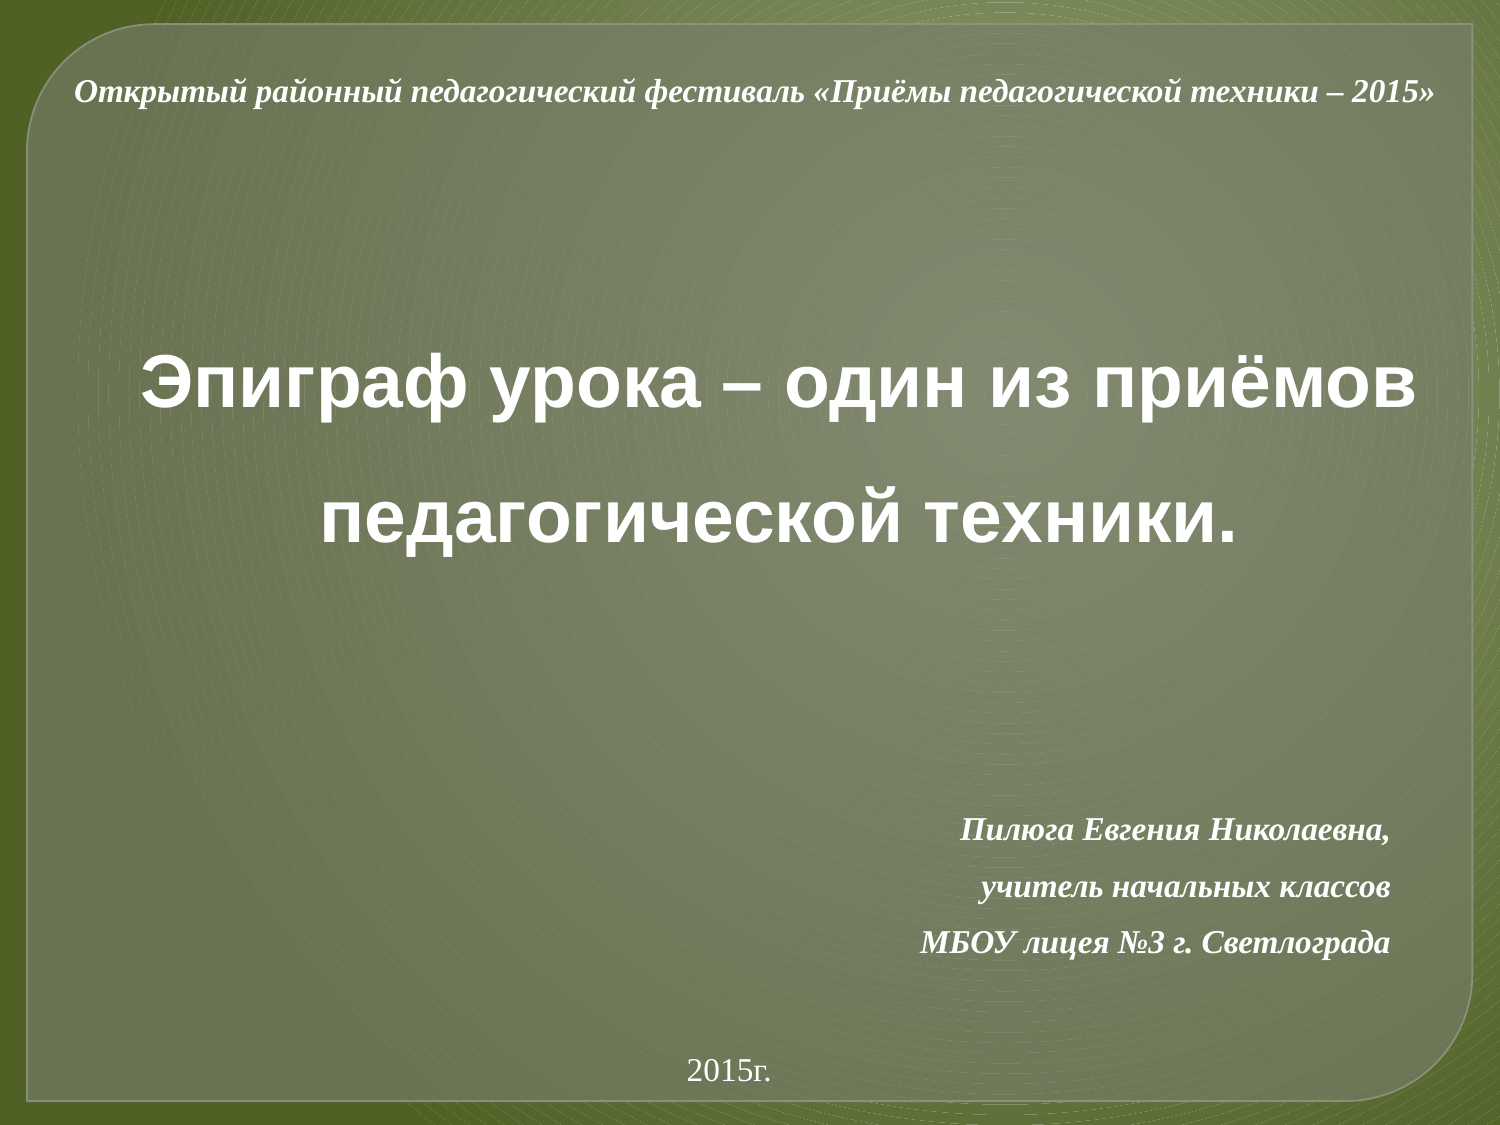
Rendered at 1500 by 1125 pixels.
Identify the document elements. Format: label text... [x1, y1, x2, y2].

text_box Эпиграф урока – один из приёмов педагогической техники. [117, 219, 1442, 565]
text_box Открытый районный педагогический фестиваль «Приёмы педагогической техники – 2015» [41, 61, 1471, 117]
text_box 2015г. [671, 1040, 827, 1096]
text_box Пилюга Евгения Николаевна, учитель начальных классов МБОУ лицея №3 г. Светлограда [484, 799, 1407, 968]
